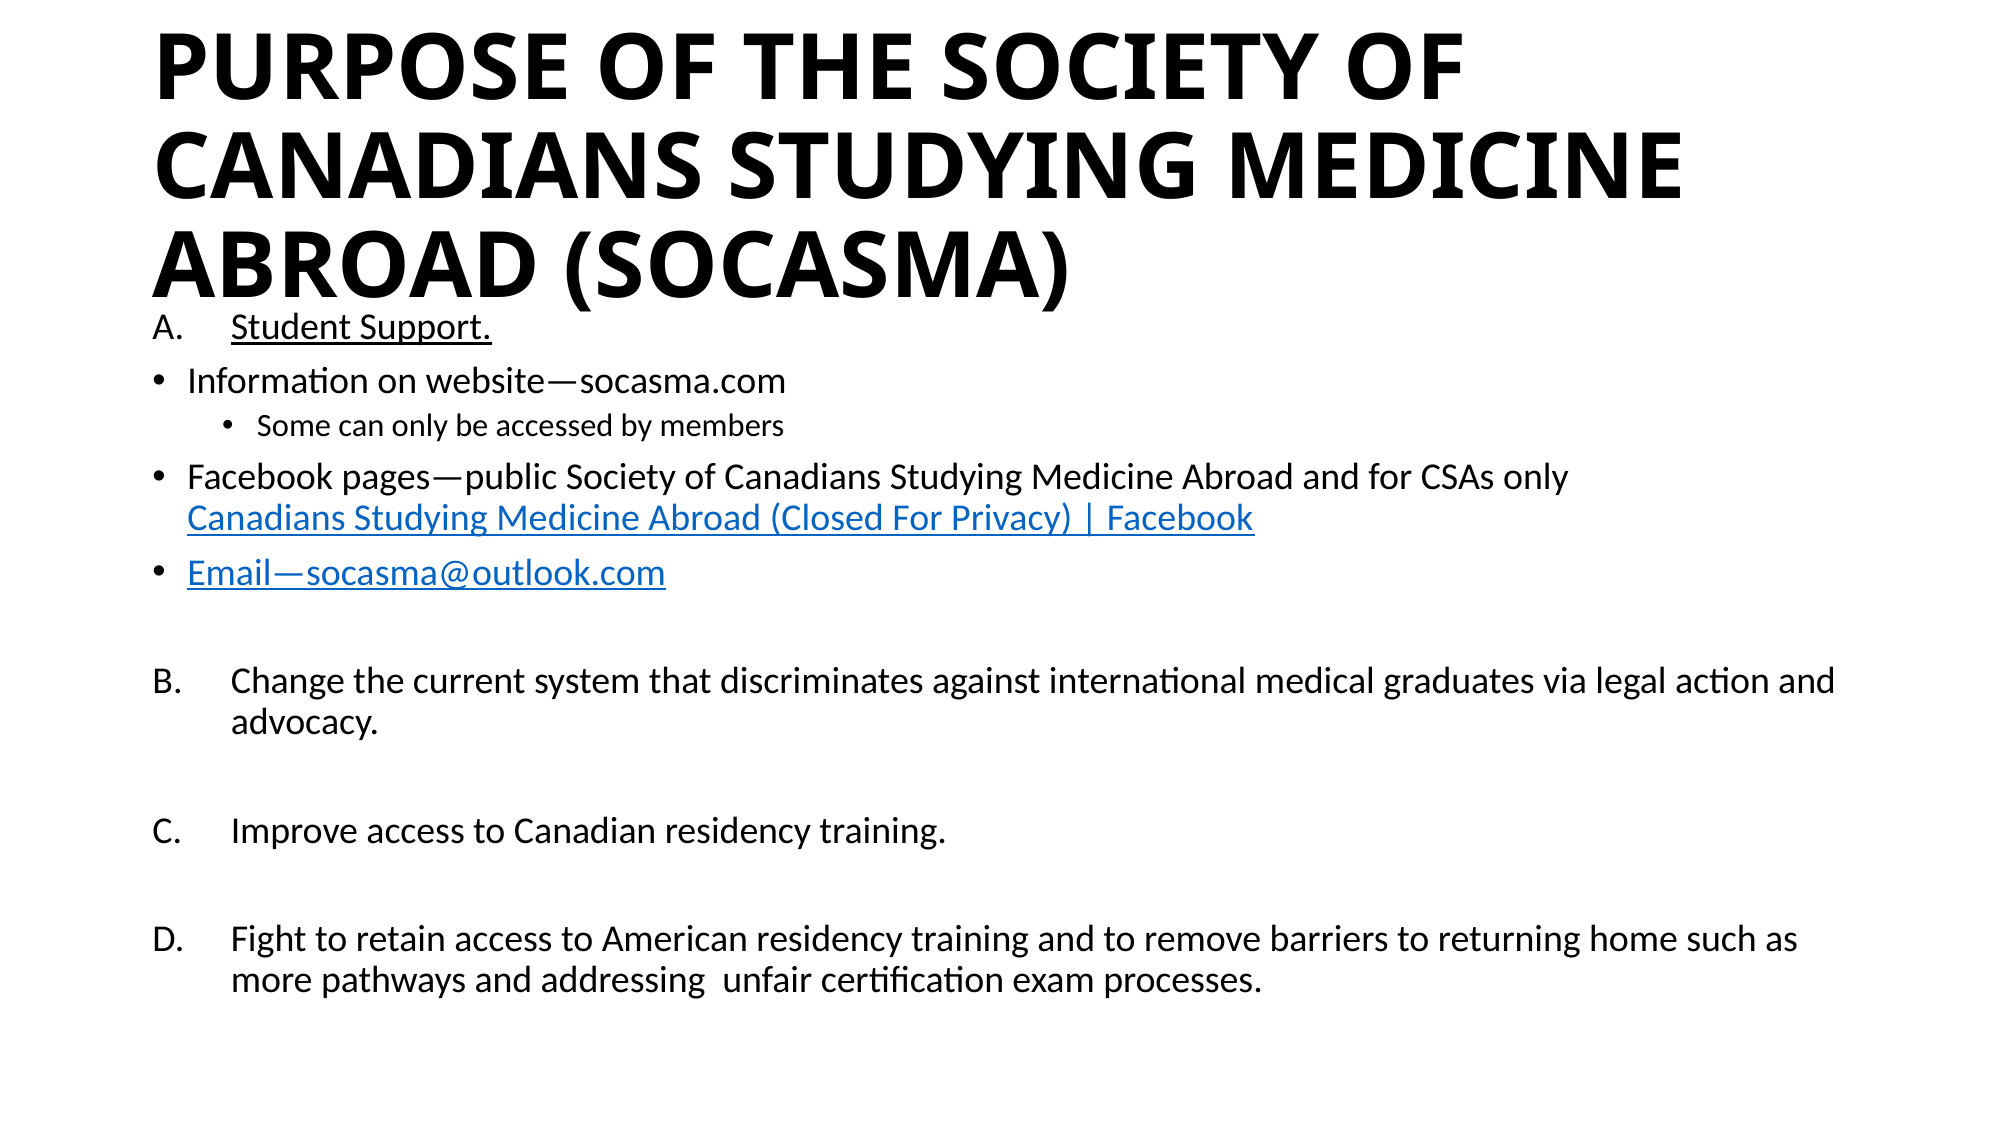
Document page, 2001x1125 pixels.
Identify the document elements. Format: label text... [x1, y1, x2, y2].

title PURPOSE OF THE SOCIETY OF CANADIANS STUDYING MEDICINE ABROAD (SOCASMA) [137, 59, 1863, 278]
list Student Support. Information on website—socasma.com Some can only be accessed by members Facebook pages—public Society of Canadians Studying Medicine Abroad and for CSAs only Canadians Studying Medicine Abroad (Closed For Privacy) | Facebook Email—socasma@outlook.com Change the current system that discriminates against international medical graduates via legal action and advocacy. Improve access to Canadian residency training. Fight to retain access to American residency training and to remove barriers to returning home such as more pathways and addressing unfair certification exam processes. [137, 299, 1863, 1014]
